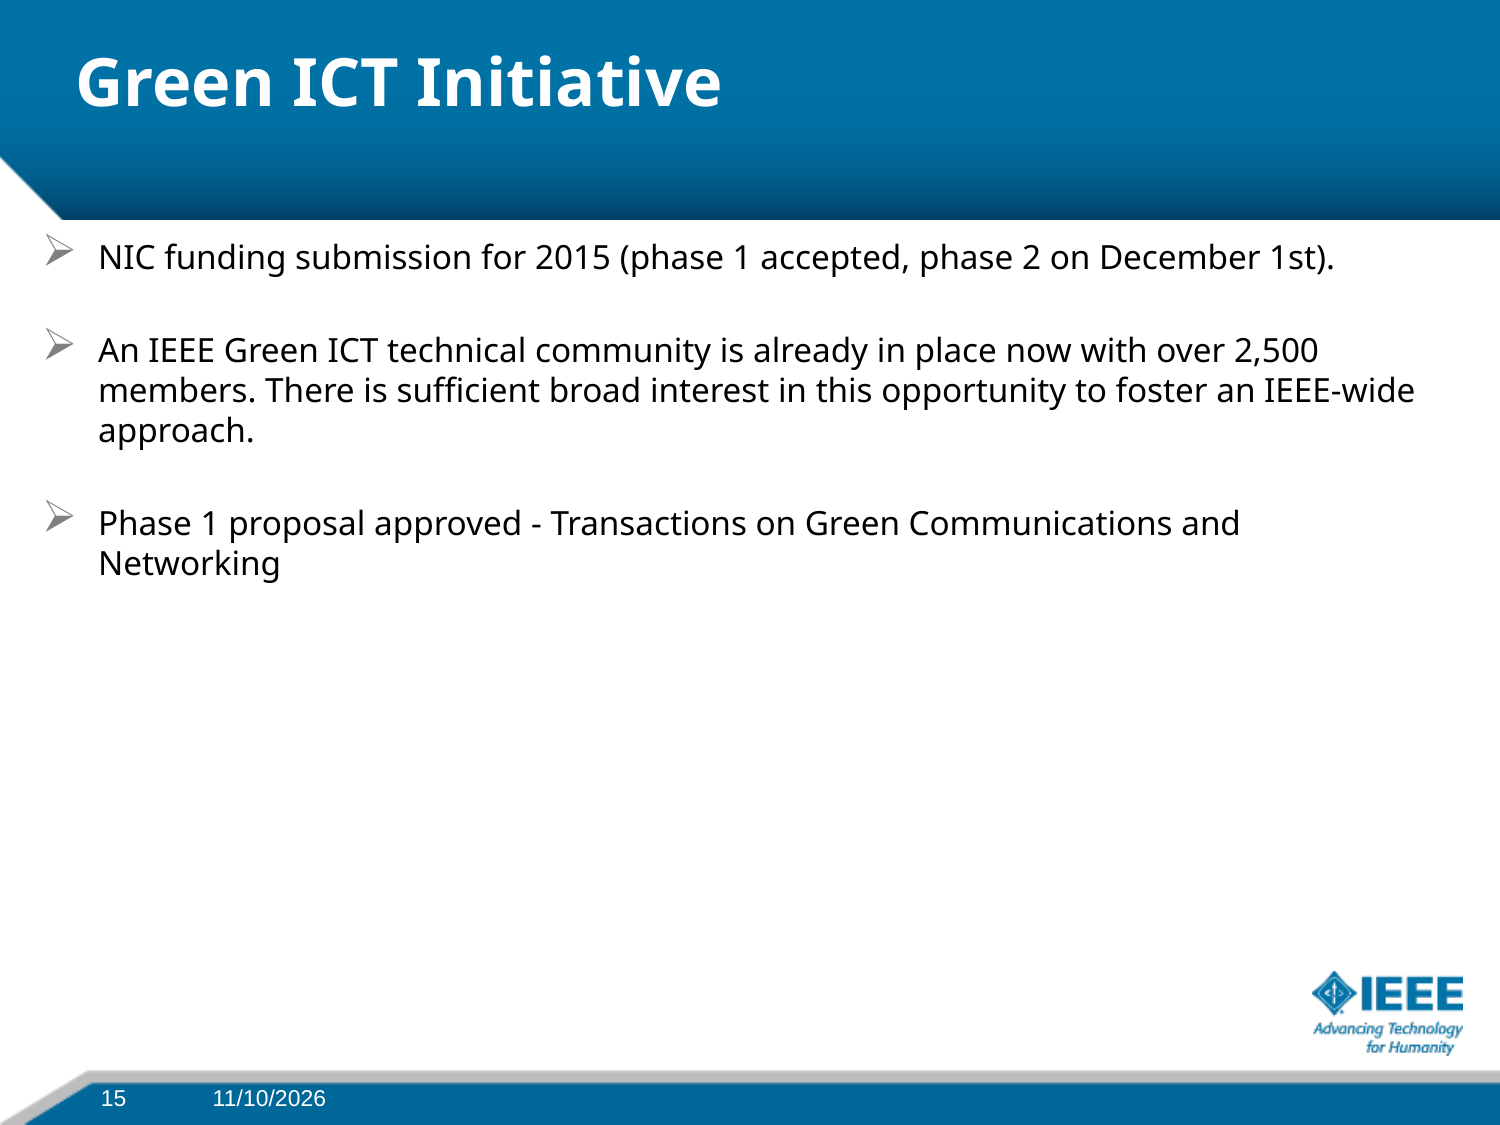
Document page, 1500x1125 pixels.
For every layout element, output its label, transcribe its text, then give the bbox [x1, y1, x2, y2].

slide_number 15 [85, 1067, 197, 1125]
picture [0, 157, 1500, 1125]
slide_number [197, 1067, 711, 1125]
title Green ICT Initiative [60, 32, 1436, 202]
list NIC funding submission for 2015 (phase 1 accepted, phase 2 on December 1st). An IEEE Green ICT technical community is already in place now with over 2,500 members. There is sufficient broad interest in this opportunity to foster an IEEE-wide approach. Phase 1 proposal approved - Transactions on Green Communications and Networking [26, 228, 1436, 683]
